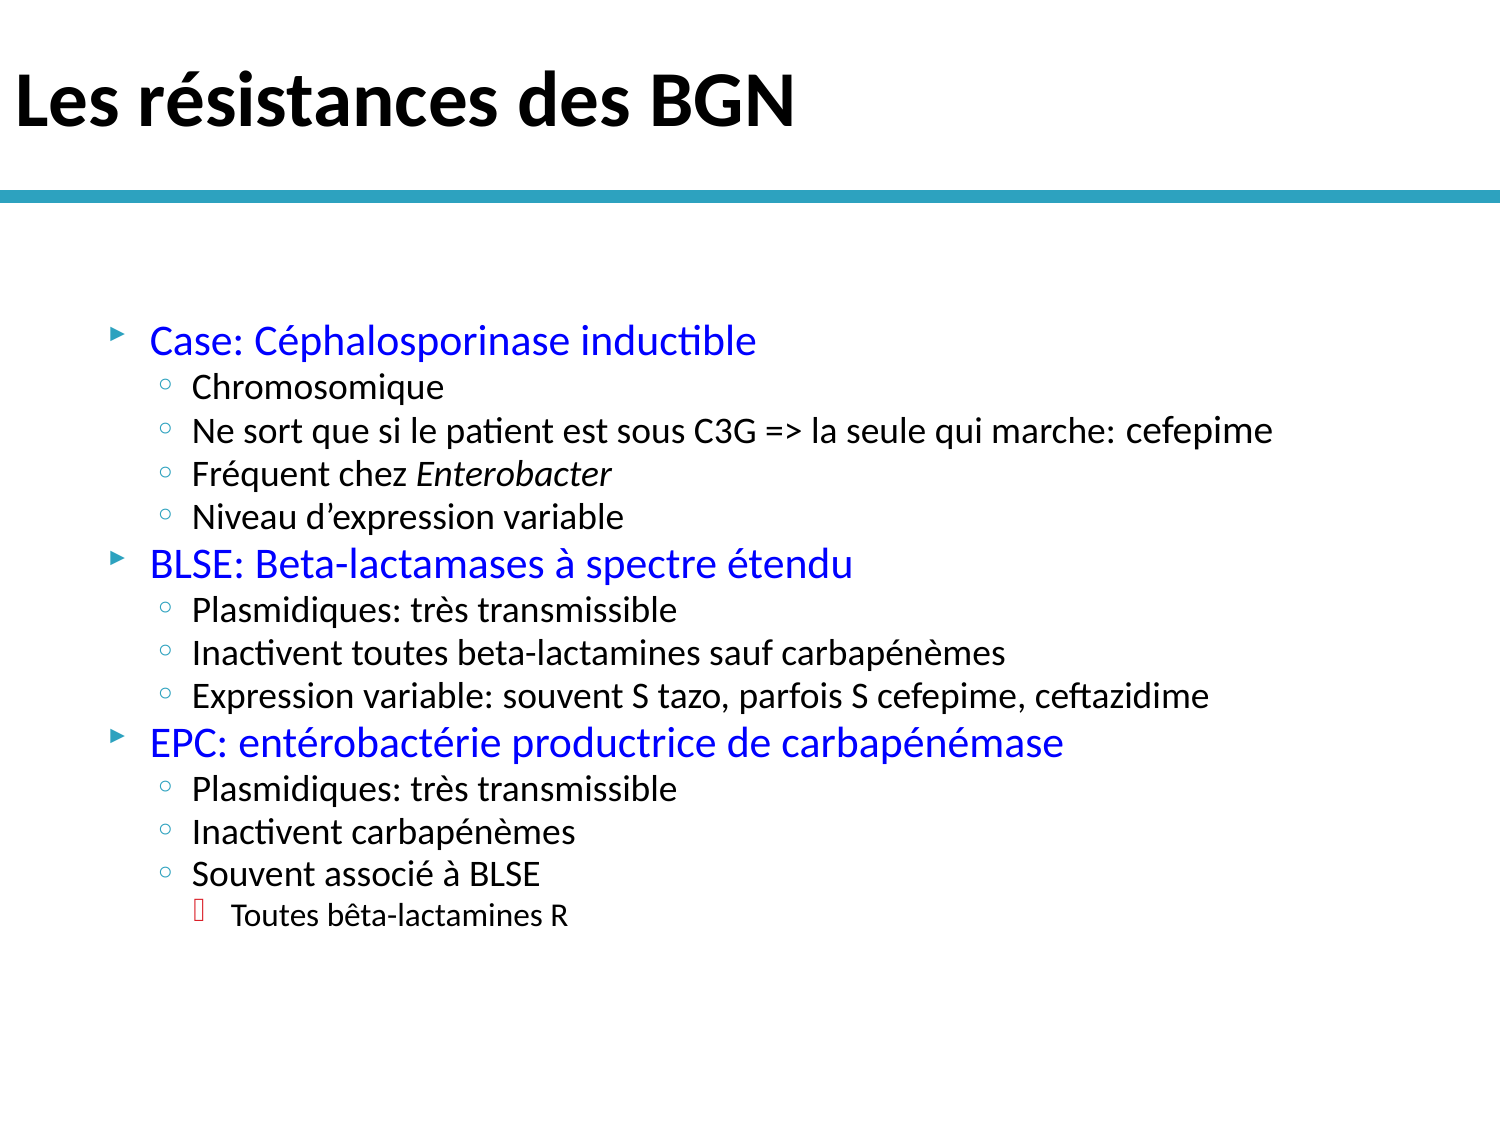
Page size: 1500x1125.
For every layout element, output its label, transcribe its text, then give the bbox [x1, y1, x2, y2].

title Les résistances des BGN [0, 0, 1500, 189]
list Case: Céphalosporinase inductible Chromosomique Ne sort que si le patient est sous C3G => la seule qui marche: cefepime Fréquent chez Enterobacter Niveau d’expression variable BLSE: Beta-lactamases à spectre étendu Plasmidiques: très transmissible Inactivent toutes beta-lactamines sauf carbapénèmes Expression variable: souvent S tazo, parfois S cefepime, ceftazidime EPC: entérobactérie productrice de carbapénémase Plasmidiques: très transmissible Inactivent carbapénèmes Souvent associé à BLSE Toutes bêta-lactamines R [74, 314, 1426, 986]
